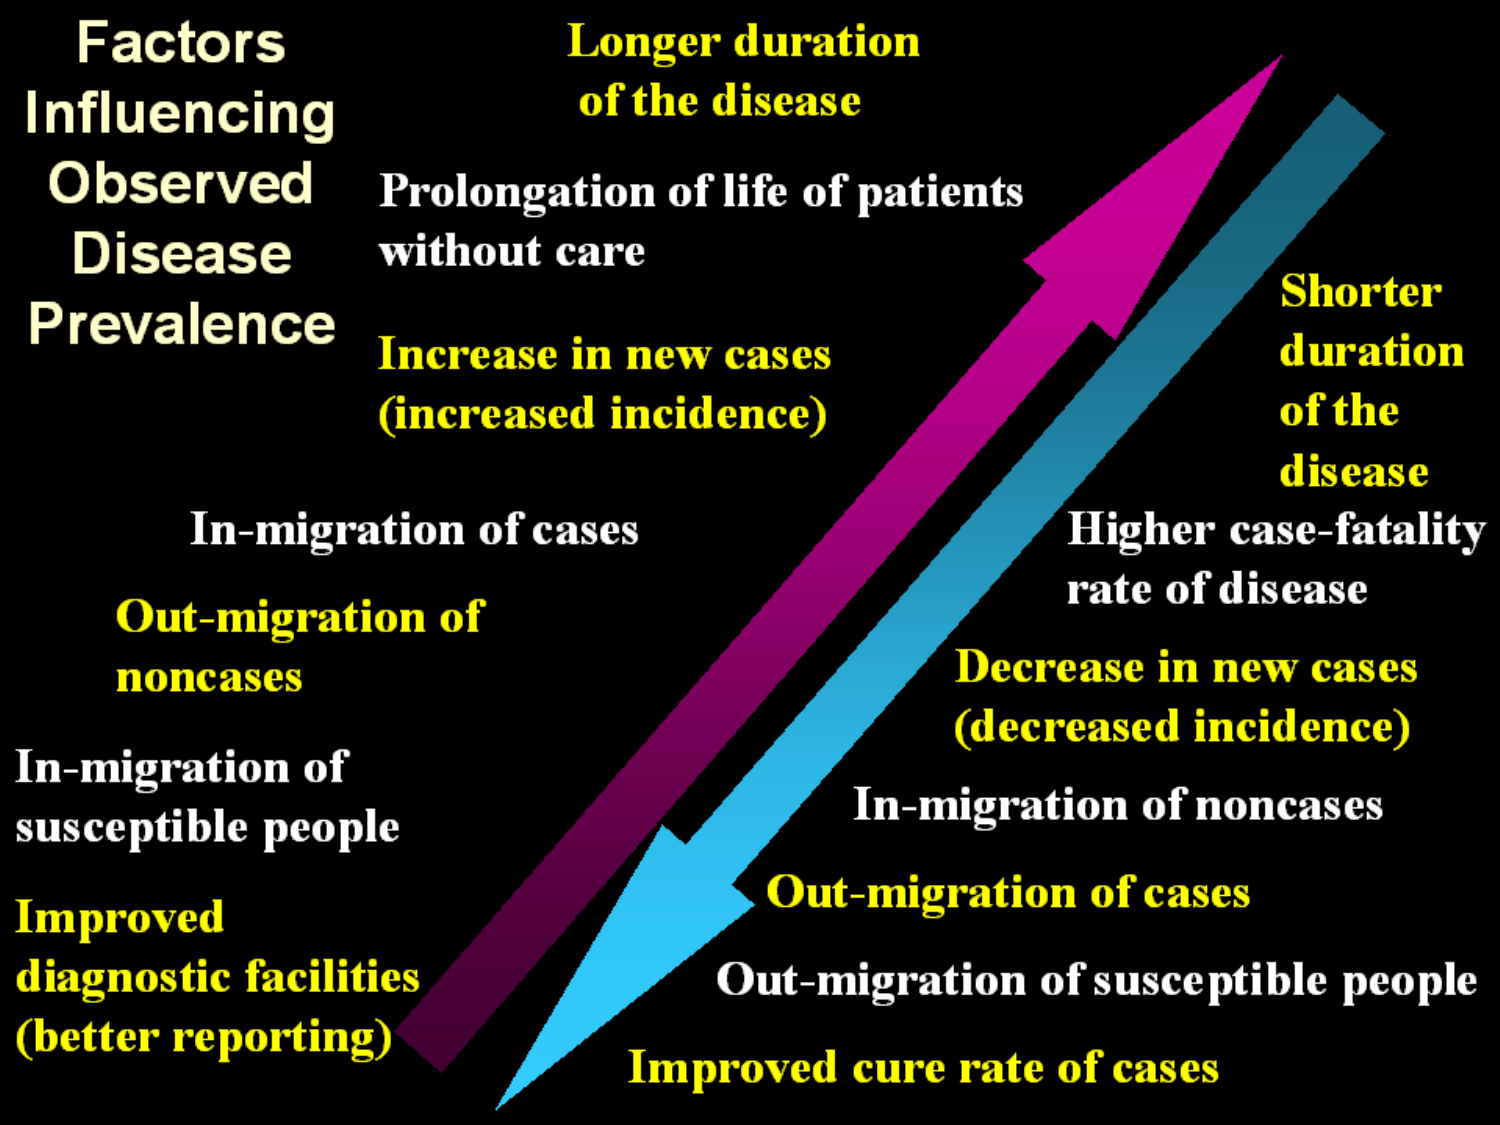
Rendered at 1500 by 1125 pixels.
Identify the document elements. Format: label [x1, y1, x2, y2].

text_box [0, 0, 1500, 1125]
